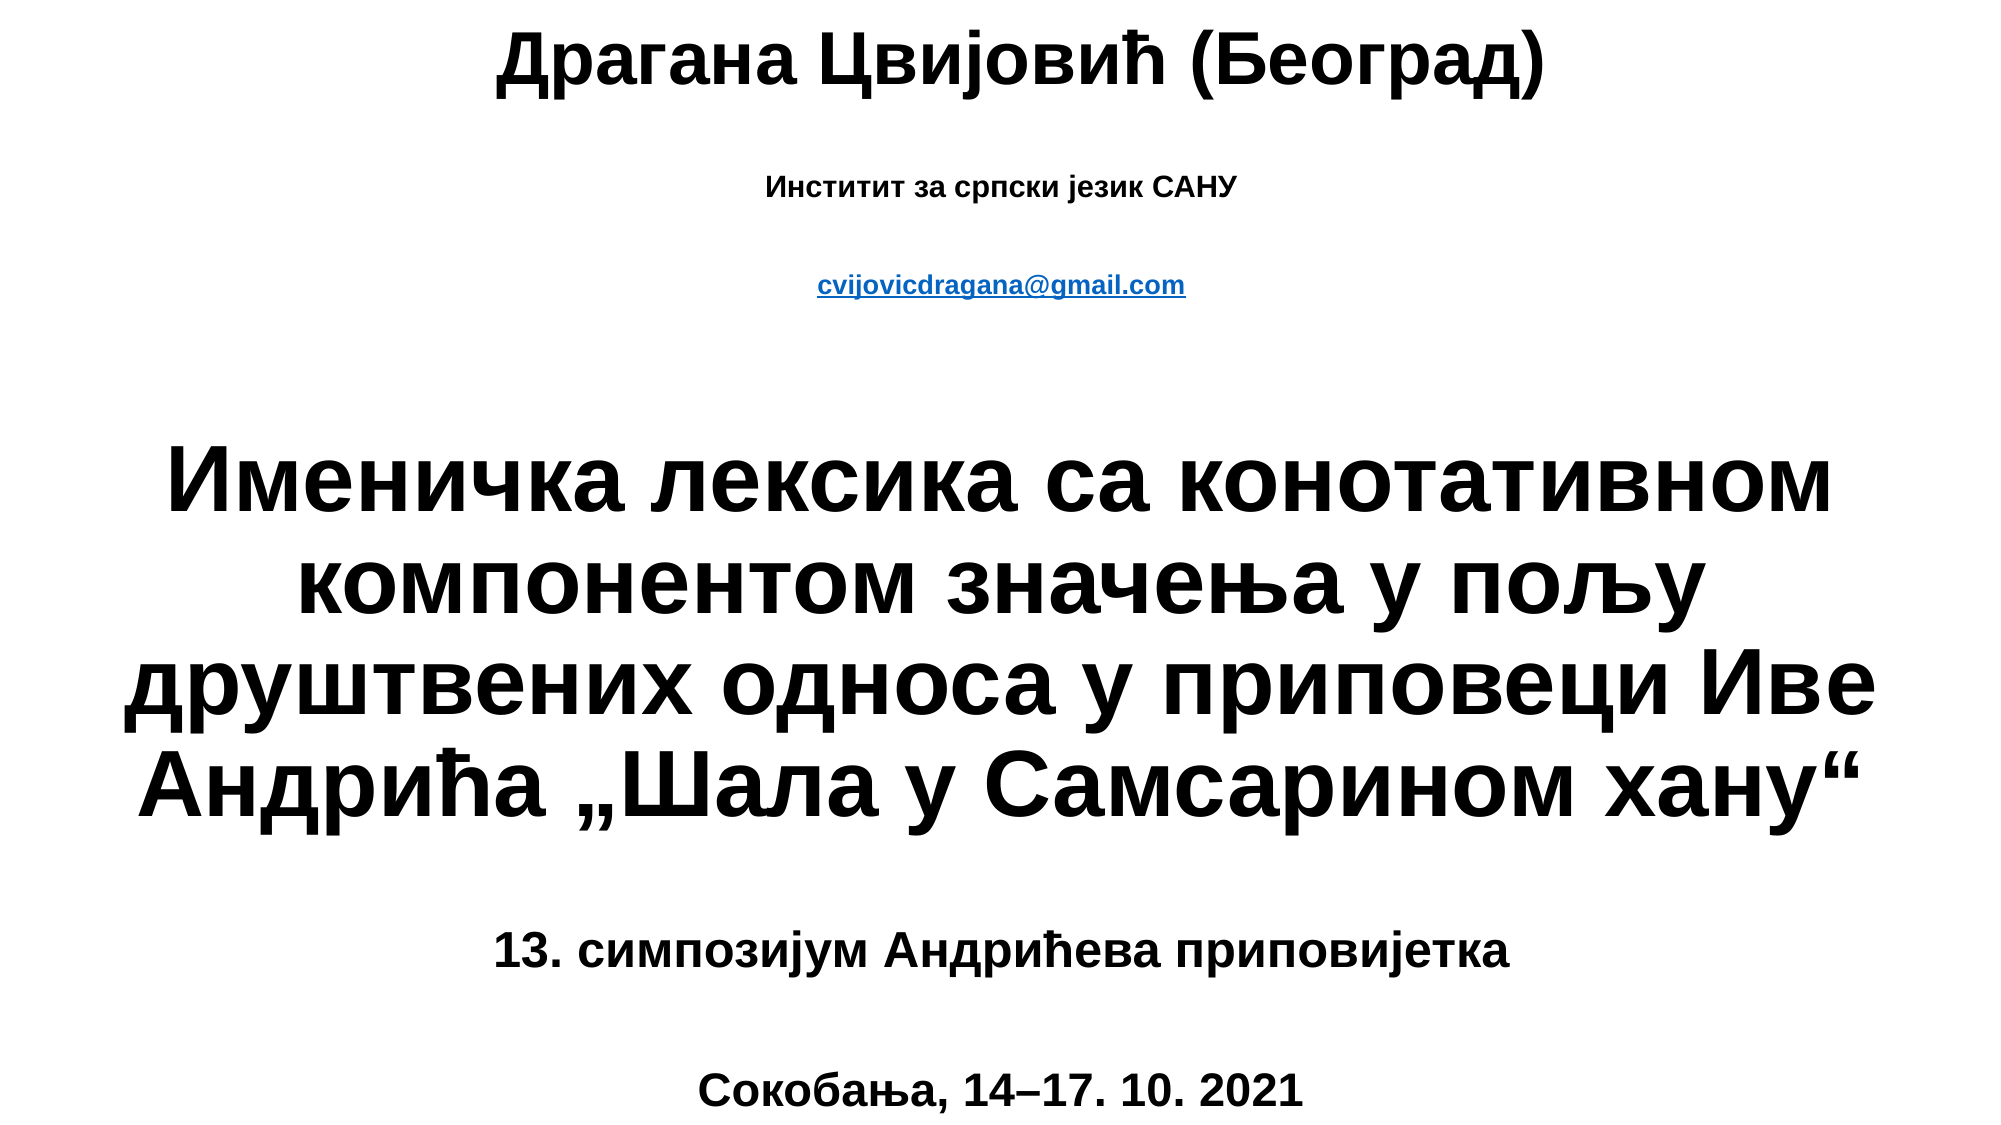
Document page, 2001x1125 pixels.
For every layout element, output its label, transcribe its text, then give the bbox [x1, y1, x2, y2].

subtitle Инститит за српски језик САНУ cvijovicdragana@gmail.com Именичка лексика са конотативном компонентом значења у пољу друштвених односа у приповеци Иве Андрића „Шала у Самсарином хану“ 13. симпозијум Андрићева приповијетка Сокобања, 14–17. 10. 2021 [50, 108, 1953, 1125]
title Драгана Цвијовић (Београд) [275, 0, 1768, 108]
